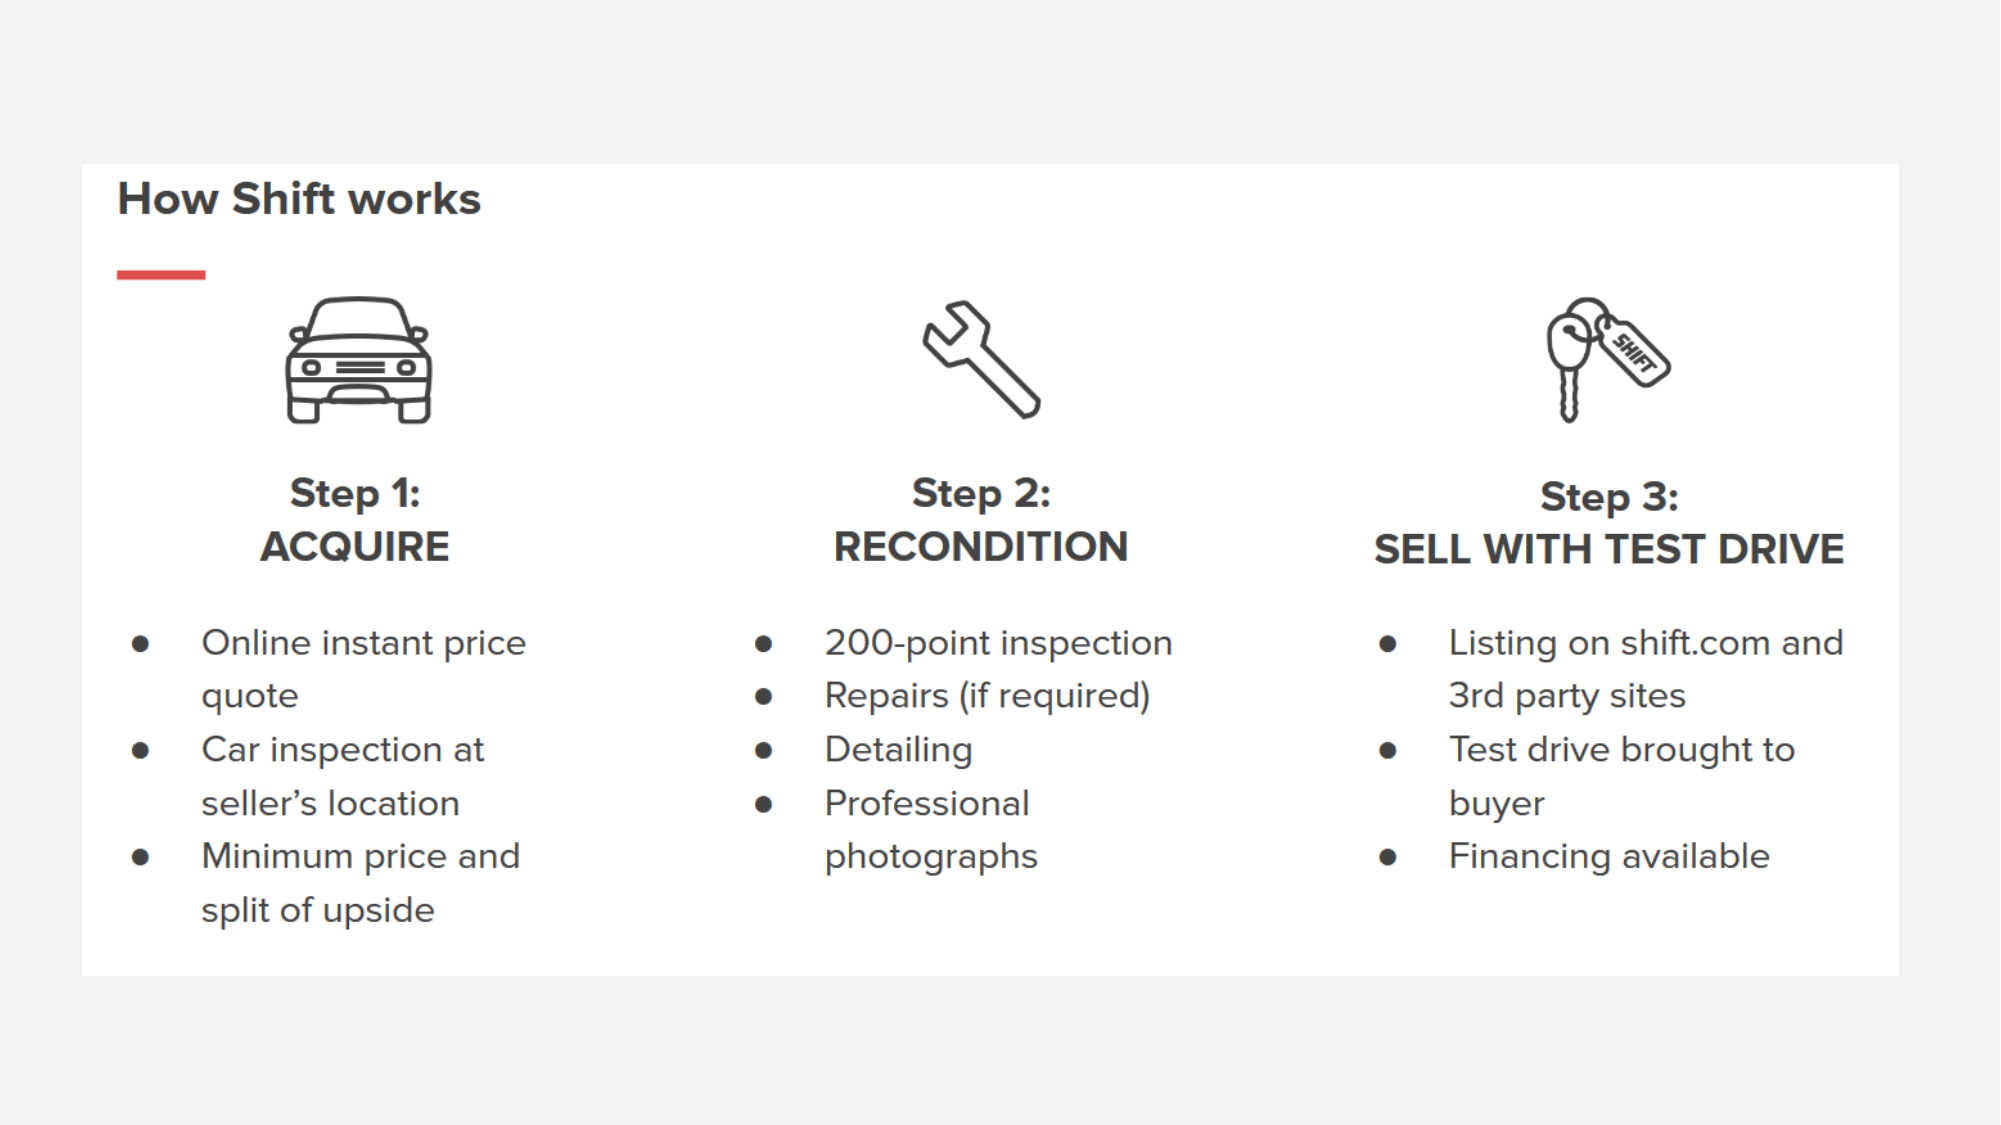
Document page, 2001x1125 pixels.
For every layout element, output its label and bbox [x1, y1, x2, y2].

picture [82, 164, 1899, 976]
